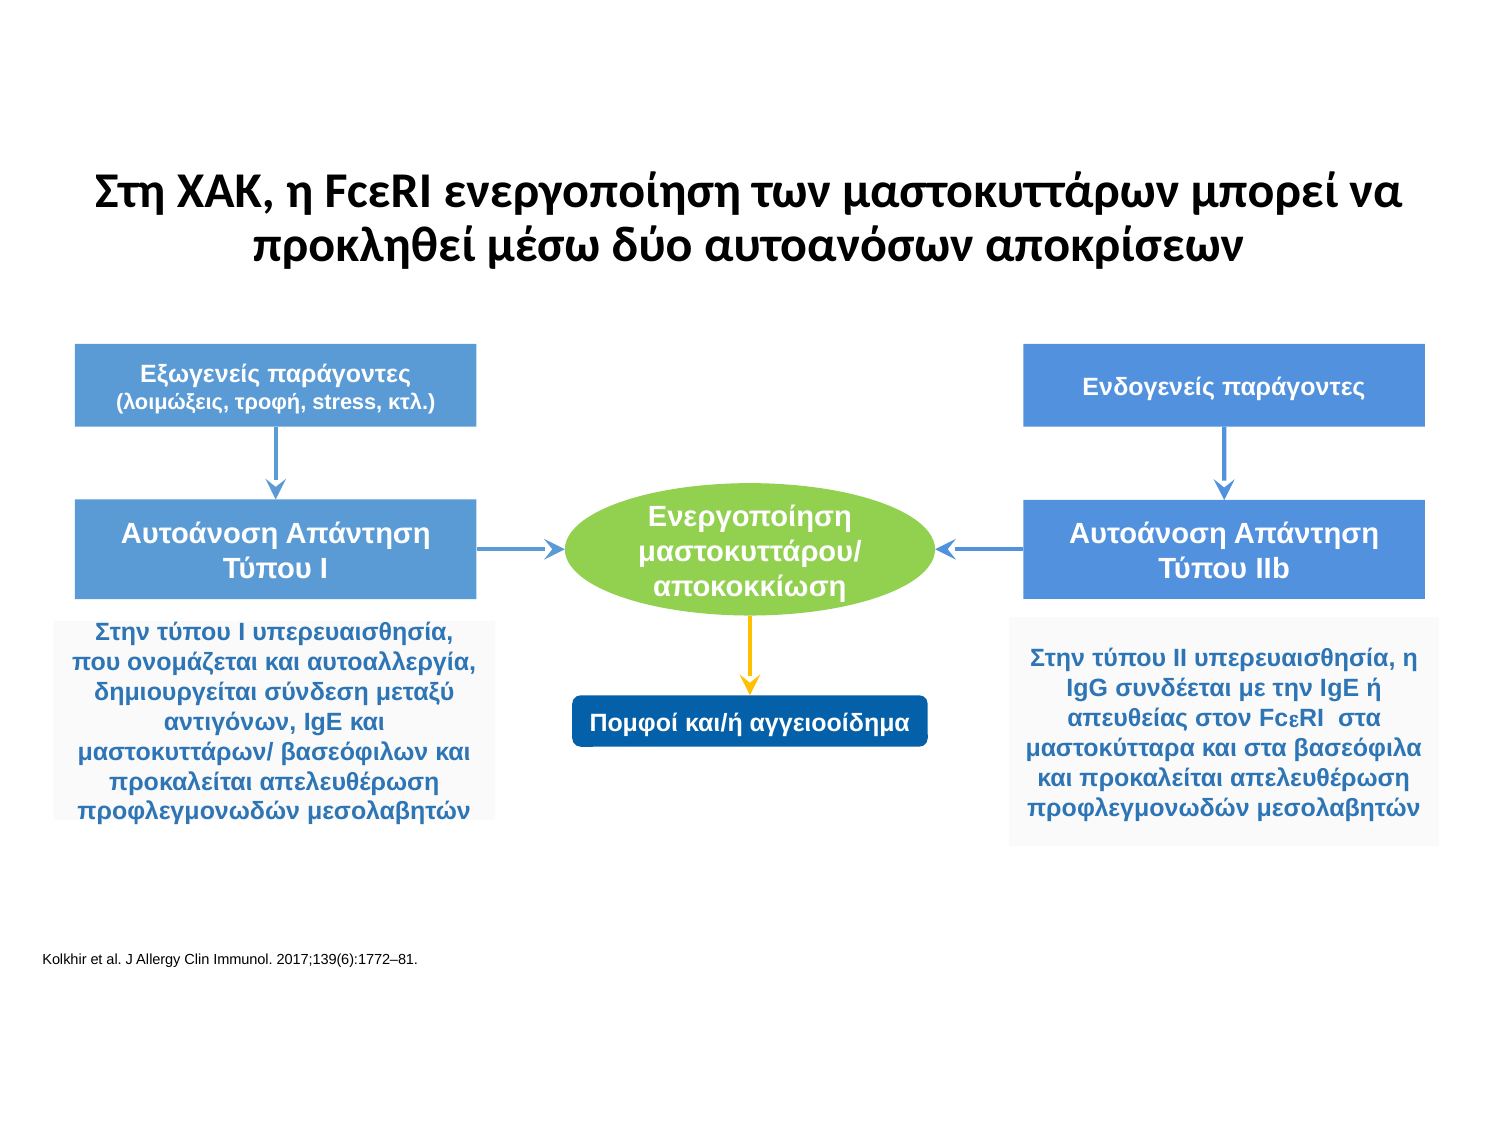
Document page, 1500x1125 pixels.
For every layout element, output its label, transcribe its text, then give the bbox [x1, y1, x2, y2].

text_box Αυτοάνοση Απάντηση Τύπου IIb [1023, 499, 1425, 599]
title Στη XAK, η FcεRI ενεργοποίηση των μαστοκυττάρων μπορεί να προκληθεί μέσω δύο αυτοανόσων αποκρίσεων [35, 140, 1463, 296]
text_box Kolkhir et al. J Allergy Clin Immunol. 2017;139(6):1772–81. [42, 950, 1389, 968]
text_box Στην τύπου II υπερευαισθησία, η IgG συνδέεται με την ΙgΕ ή απευθείας στον FcRI στα μαστοκύτταρα και στα βασεόφιλα και προκαλείται απελευθέρωση προφλεγμονωδών μεσολαβητών [1009, 617, 1439, 846]
text_box Ενεργοποίηση μαστοκυττάρου/ αποκοκκίωση [563, 482, 936, 617]
text_box Πομφοί και/ή αγγειοοίδημα [572, 695, 928, 747]
text_box Αυτοάνοση Απάντηση Τύπου Ι [74, 499, 477, 600]
text_box Ενδογενείς παράγοντες [1023, 343, 1425, 427]
text_box Στην τύπου I υπερευαισθησία, που ονομάζεται και αυτοαλλεργία, δημιουργείται σύνδεση μεταξύ αντιγόνων, IgE και μαστοκυττάρων/ βασεόφιλων και προκαλείται απελευθέρωση προφλεγμονωδών μεσολαβητών [53, 620, 496, 820]
text_box Εξωγενείς παράγοντες (λοιμώξεις, τροφή, stress, κτλ.) [74, 343, 477, 427]
